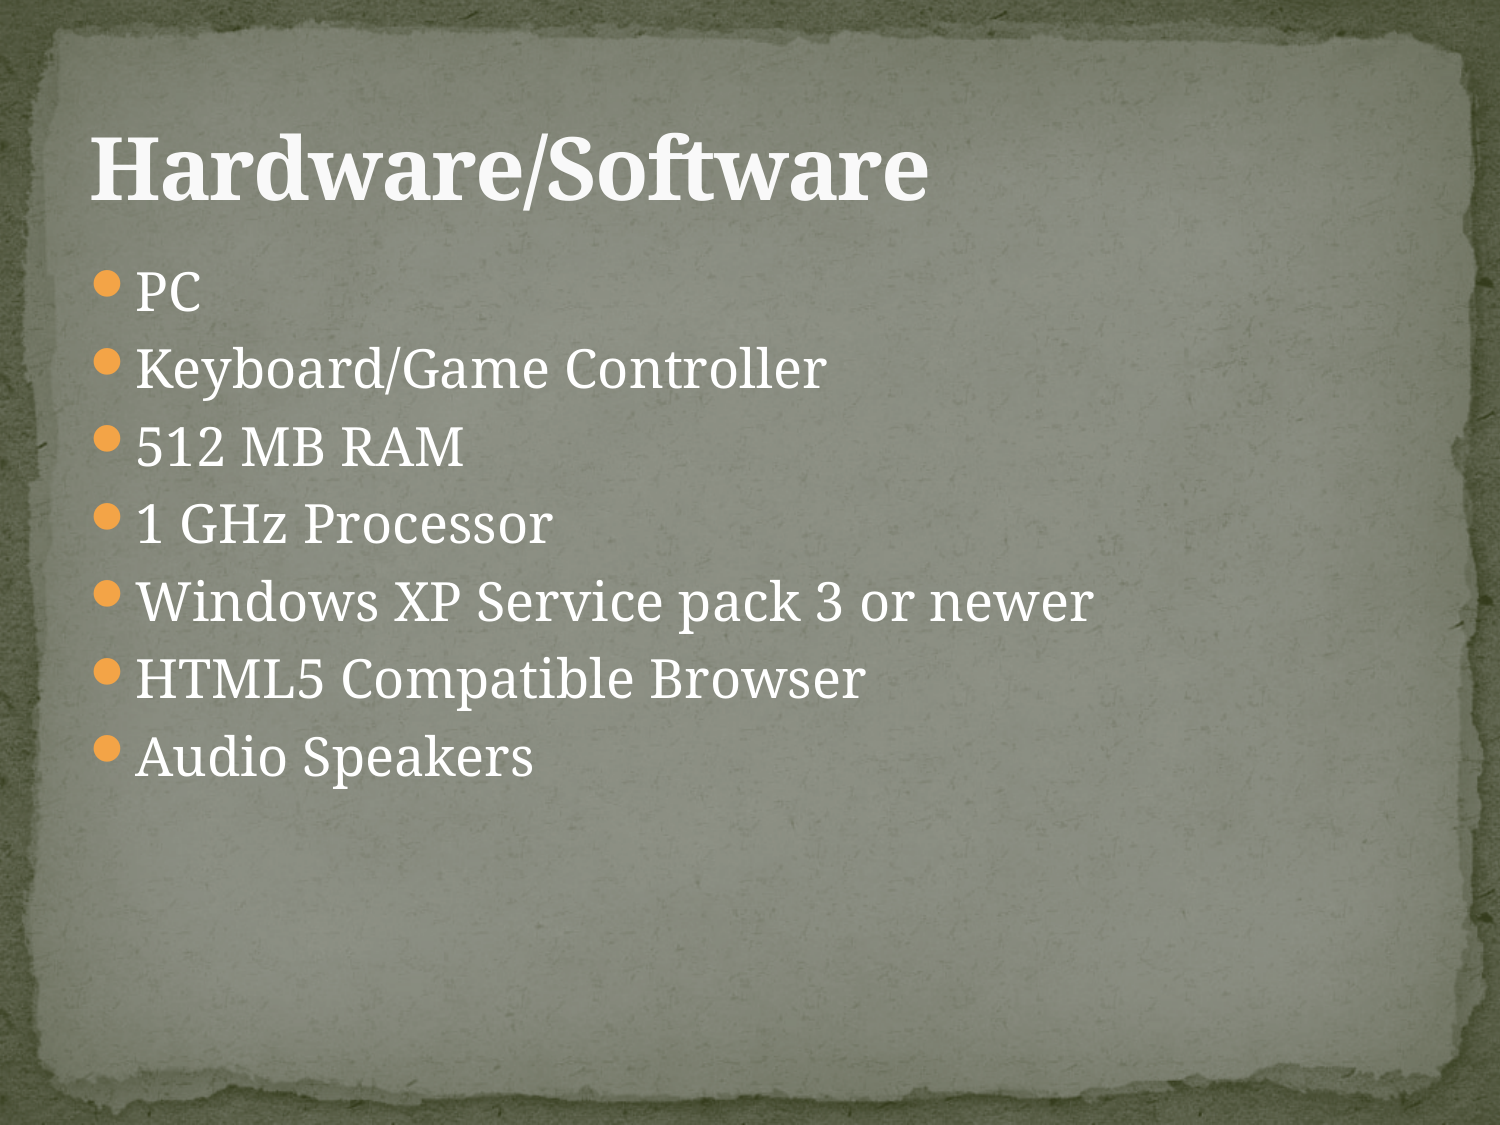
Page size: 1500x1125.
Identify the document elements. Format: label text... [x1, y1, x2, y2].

list PC Keyboard/Game Controller 512 MB RAM 1 GHz Processor Windows XP Service pack 3 or newer HTML5 Compatible Browser Audio Speakers [75, 249, 1425, 1000]
title Hardware/Software [74, 24, 1425, 225]
